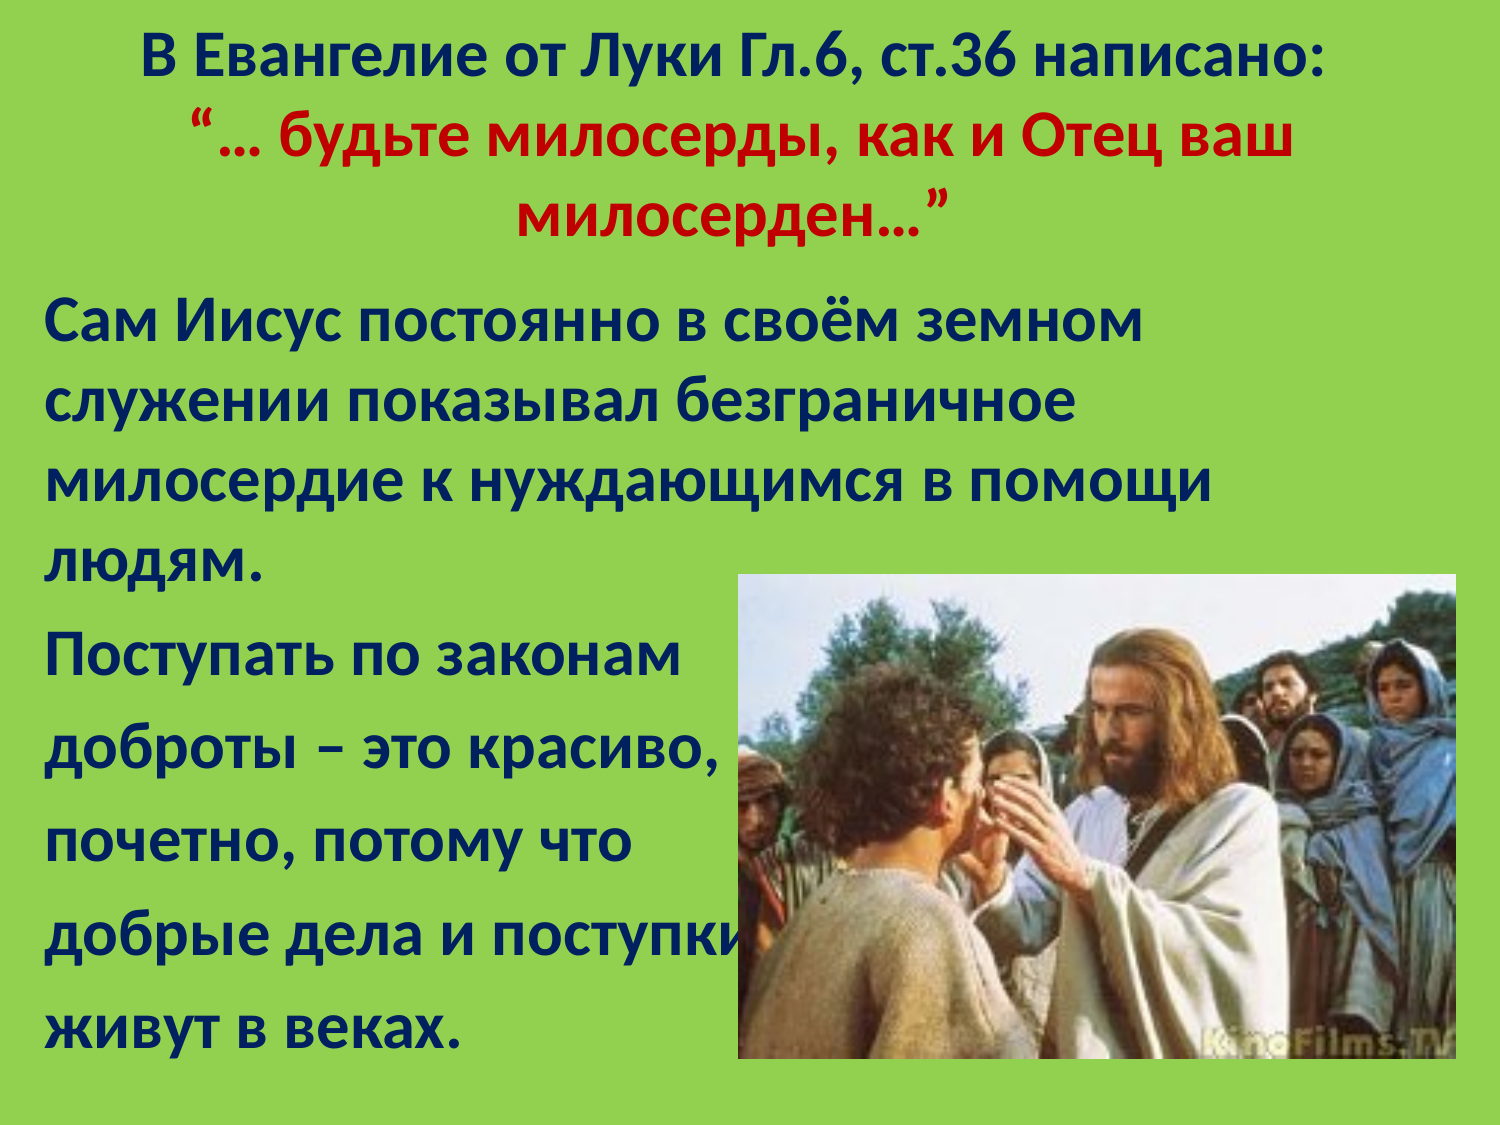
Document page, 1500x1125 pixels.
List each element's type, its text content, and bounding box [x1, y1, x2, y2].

list Сам Иисус постоянно в своём земном служении показывал безграничное милосердие к нуждающимся в помощи людям. Поступать по законам доброты – это красиво, почетно, потому что добрые дела и поступки живут в веках. [29, 267, 1446, 1083]
title В Евангелие от Луки Гл.6, ст.36 написано: “… будьте милосерды, как и Отец ваш милосерден…” [37, 30, 1446, 230]
picture [737, 574, 1456, 1059]
